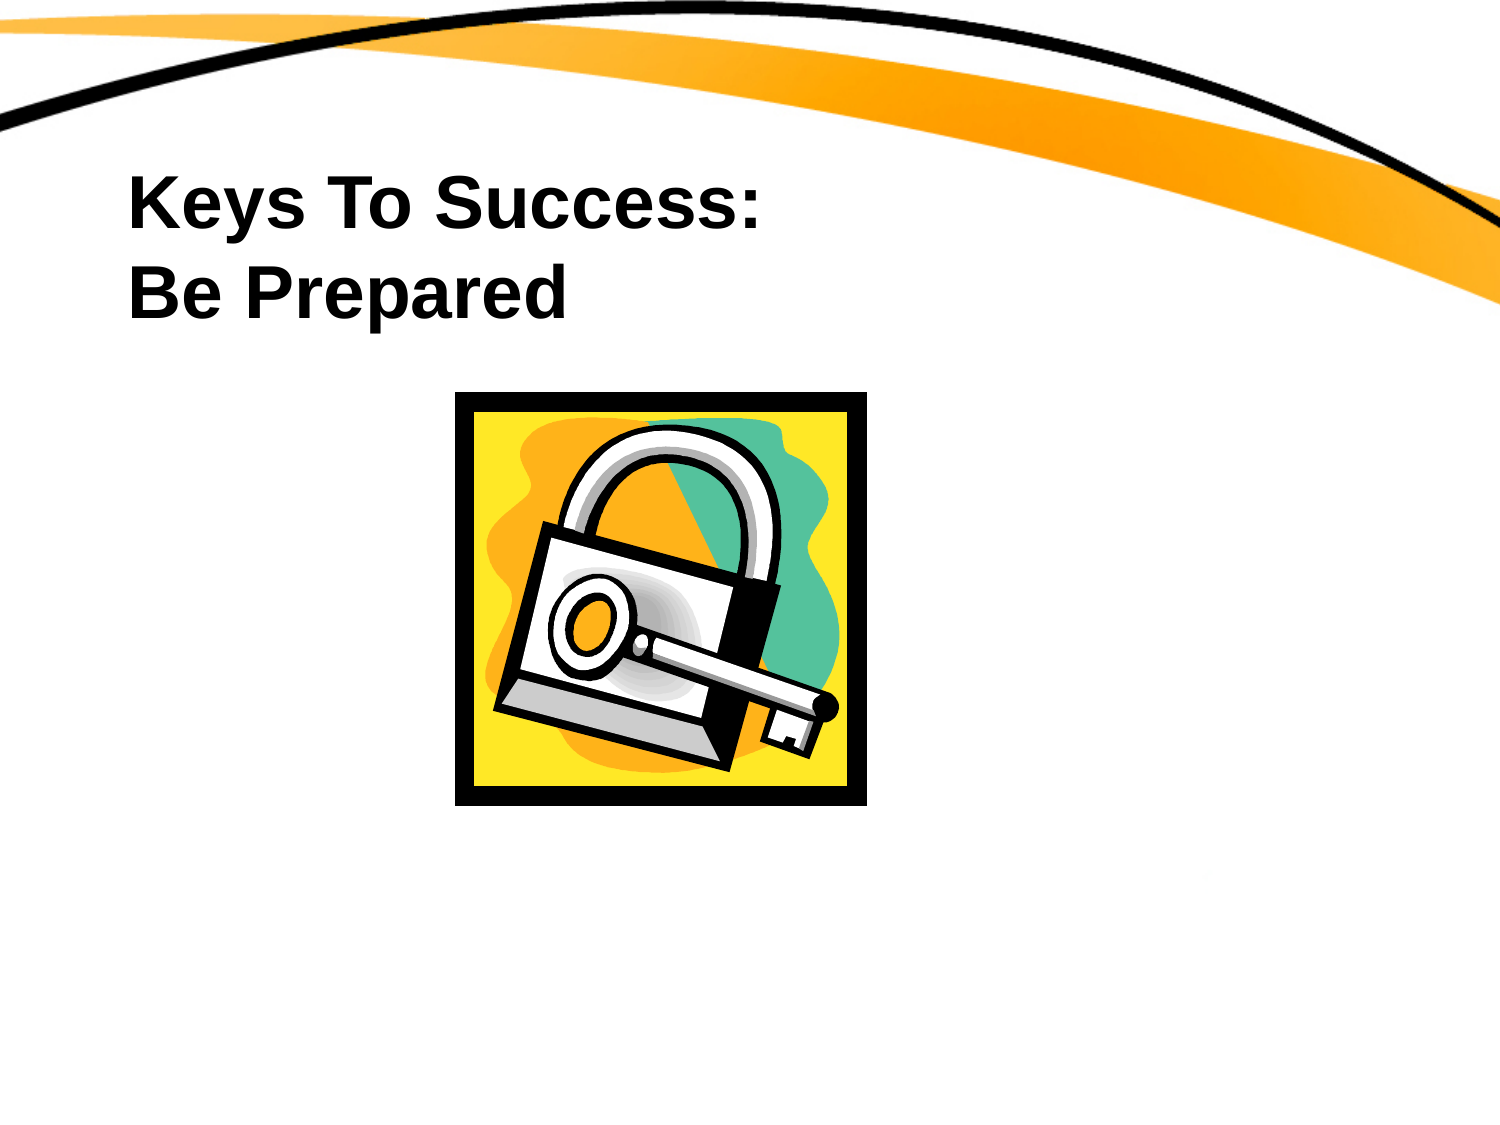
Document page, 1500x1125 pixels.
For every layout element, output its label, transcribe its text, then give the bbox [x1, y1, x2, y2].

title Keys To Success: Be Prepared [112, 149, 1388, 338]
picture [0, 0, 1500, 1125]
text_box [454, 385, 875, 813]
